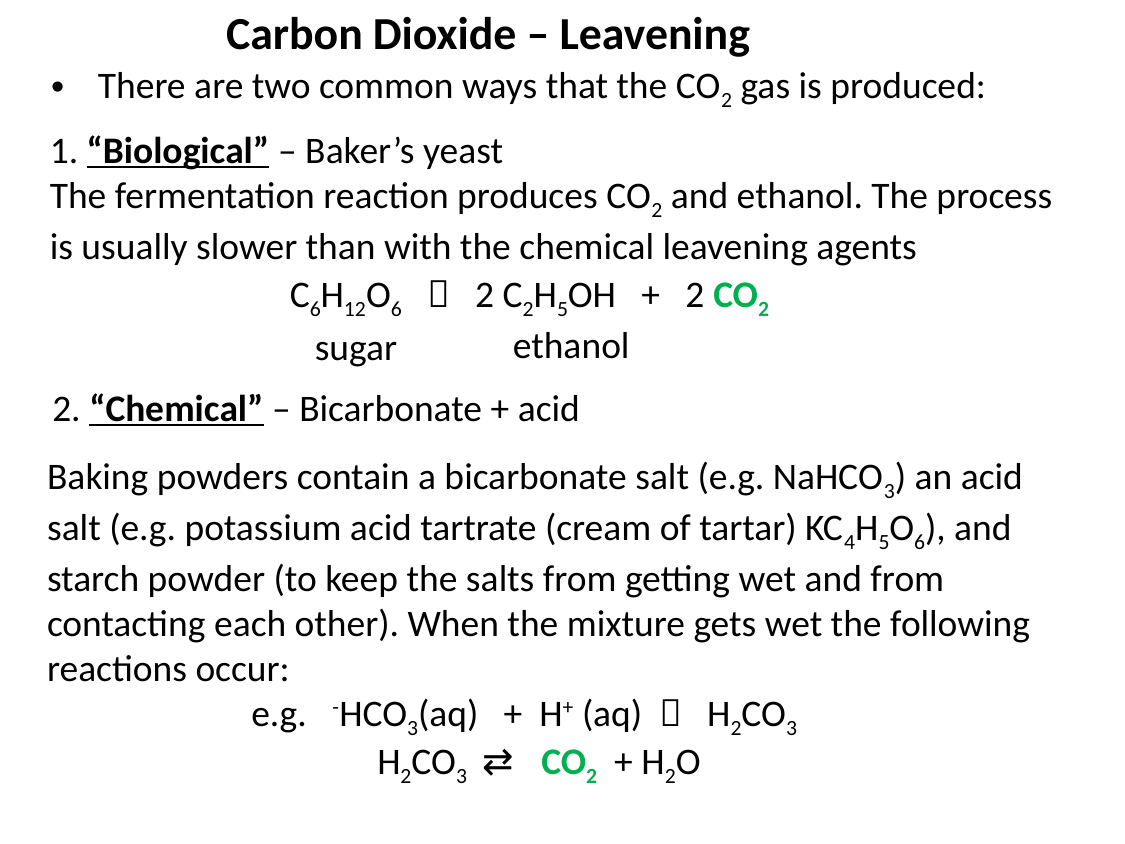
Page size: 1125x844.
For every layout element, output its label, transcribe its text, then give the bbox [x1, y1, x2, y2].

text_box sugar [300, 315, 419, 376]
text_box 2. “Chemical” – Bicarbonate + acid [37, 376, 1088, 436]
text_box ethanol [498, 314, 667, 374]
text_box There are two common ways that the CO2 gas is produced: [36, 53, 1087, 120]
text_box Carbon Dioxide – Leavening [211, 0, 937, 53]
text_box H2CO3 ⇄ CO2 + H2O [362, 729, 763, 796]
text_box e.g. -HCO3(aq) + H+ (aq)  H2CO3 [236, 697, 887, 748]
text_box Baking powders contain a bicarbonate salt (e.g. NaHCO3) an acid salt (e.g. potassium acid tartrate (cream of tartar) KC4H5O6), and starch powder (to keep the salts from getting wet and from contacting each other). When the mixture gets wet the following reactions occur: [32, 444, 1083, 697]
text_box 1. “Biological” – Baker’s yeast The fermentation reaction produces CO2 and ethanol. The process is usually slower than with the chemical leavening agents [34, 118, 1085, 275]
text_box C6H12O6  2 C2H5OH + 2 CO2 [274, 262, 1038, 329]
